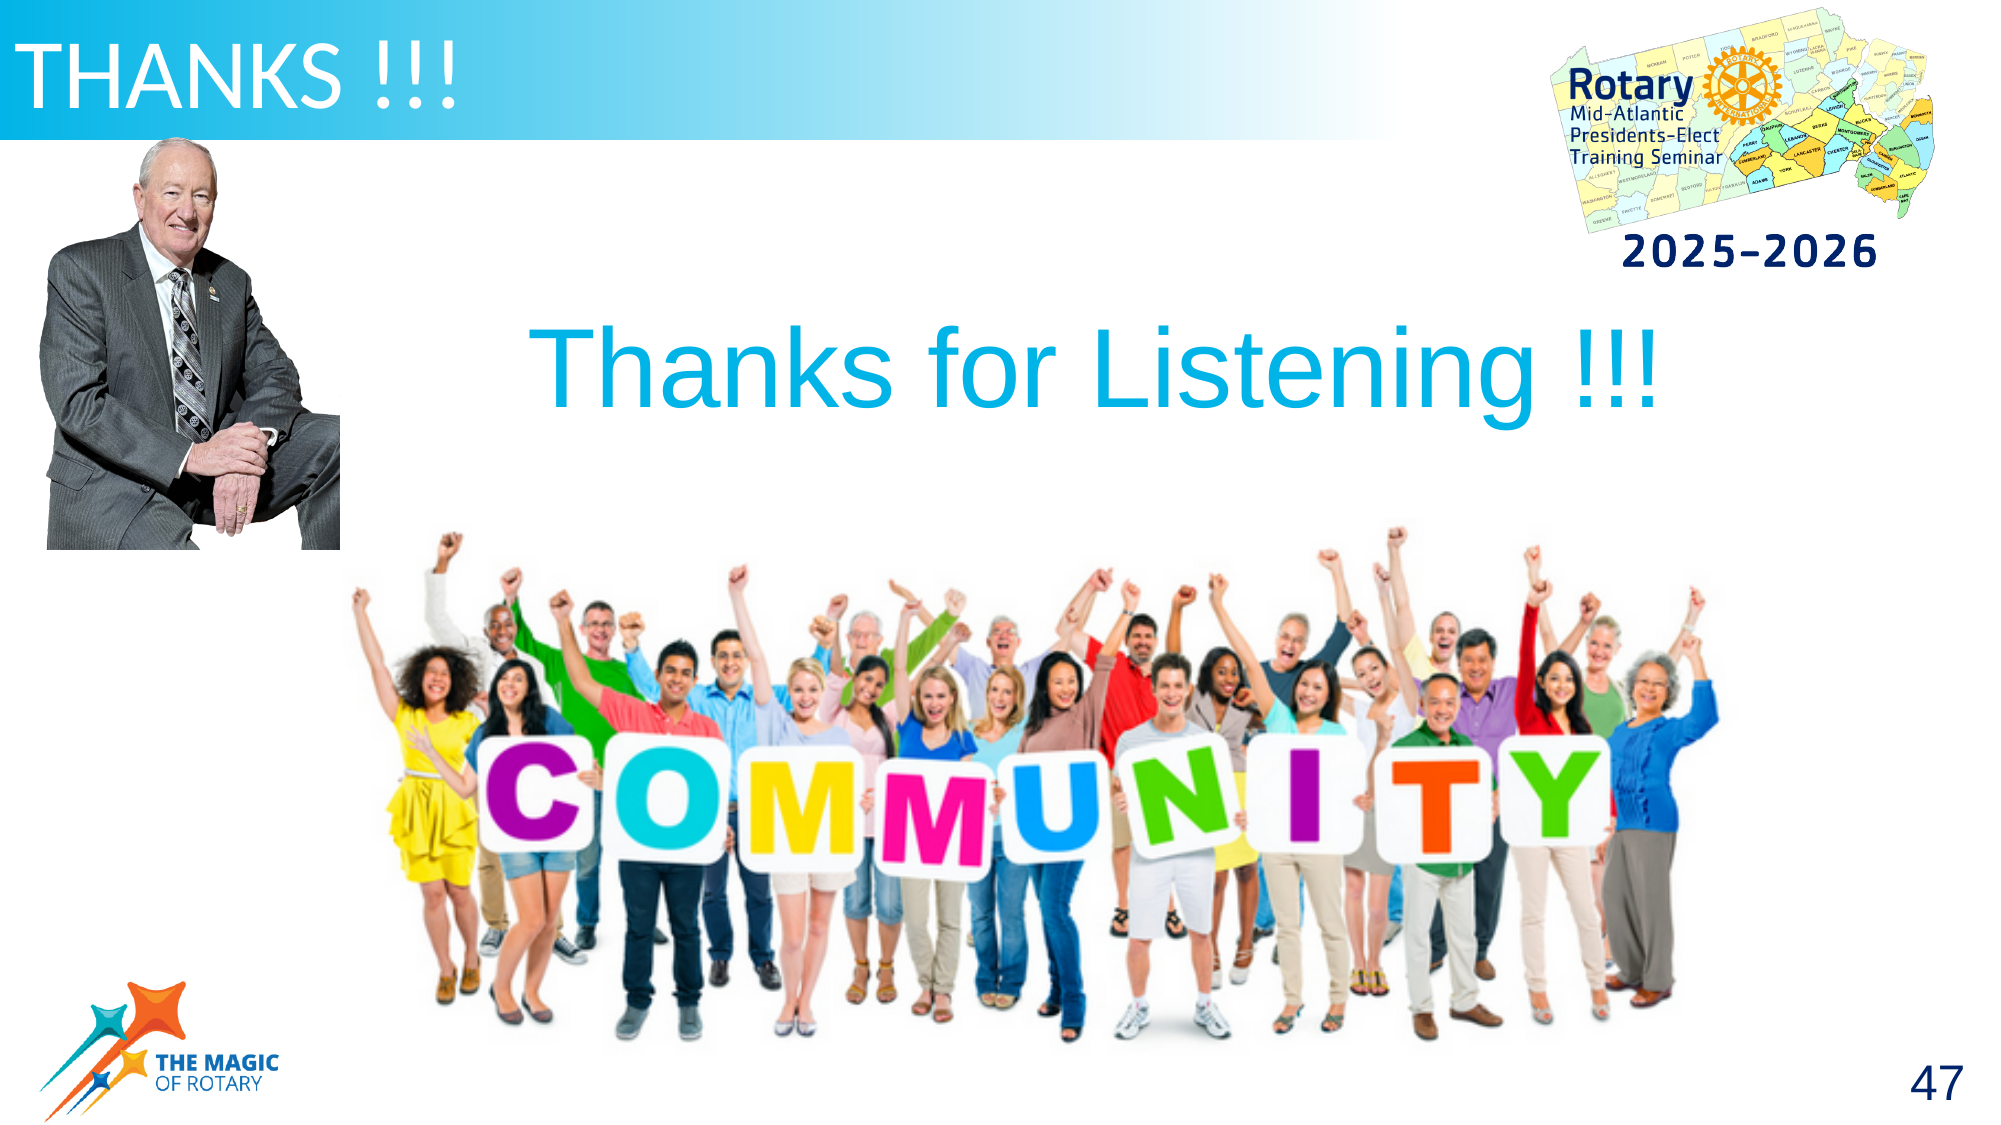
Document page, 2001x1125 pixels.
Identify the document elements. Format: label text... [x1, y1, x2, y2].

slide_number 47 [1895, 1042, 1993, 1103]
title THANKS !!! [0, 1, 1925, 126]
picture [1541, 6, 1942, 273]
text_box Thanks for Listening !!! [512, 287, 1700, 438]
picture [22, 970, 294, 1125]
picture [39, 126, 1744, 1056]
